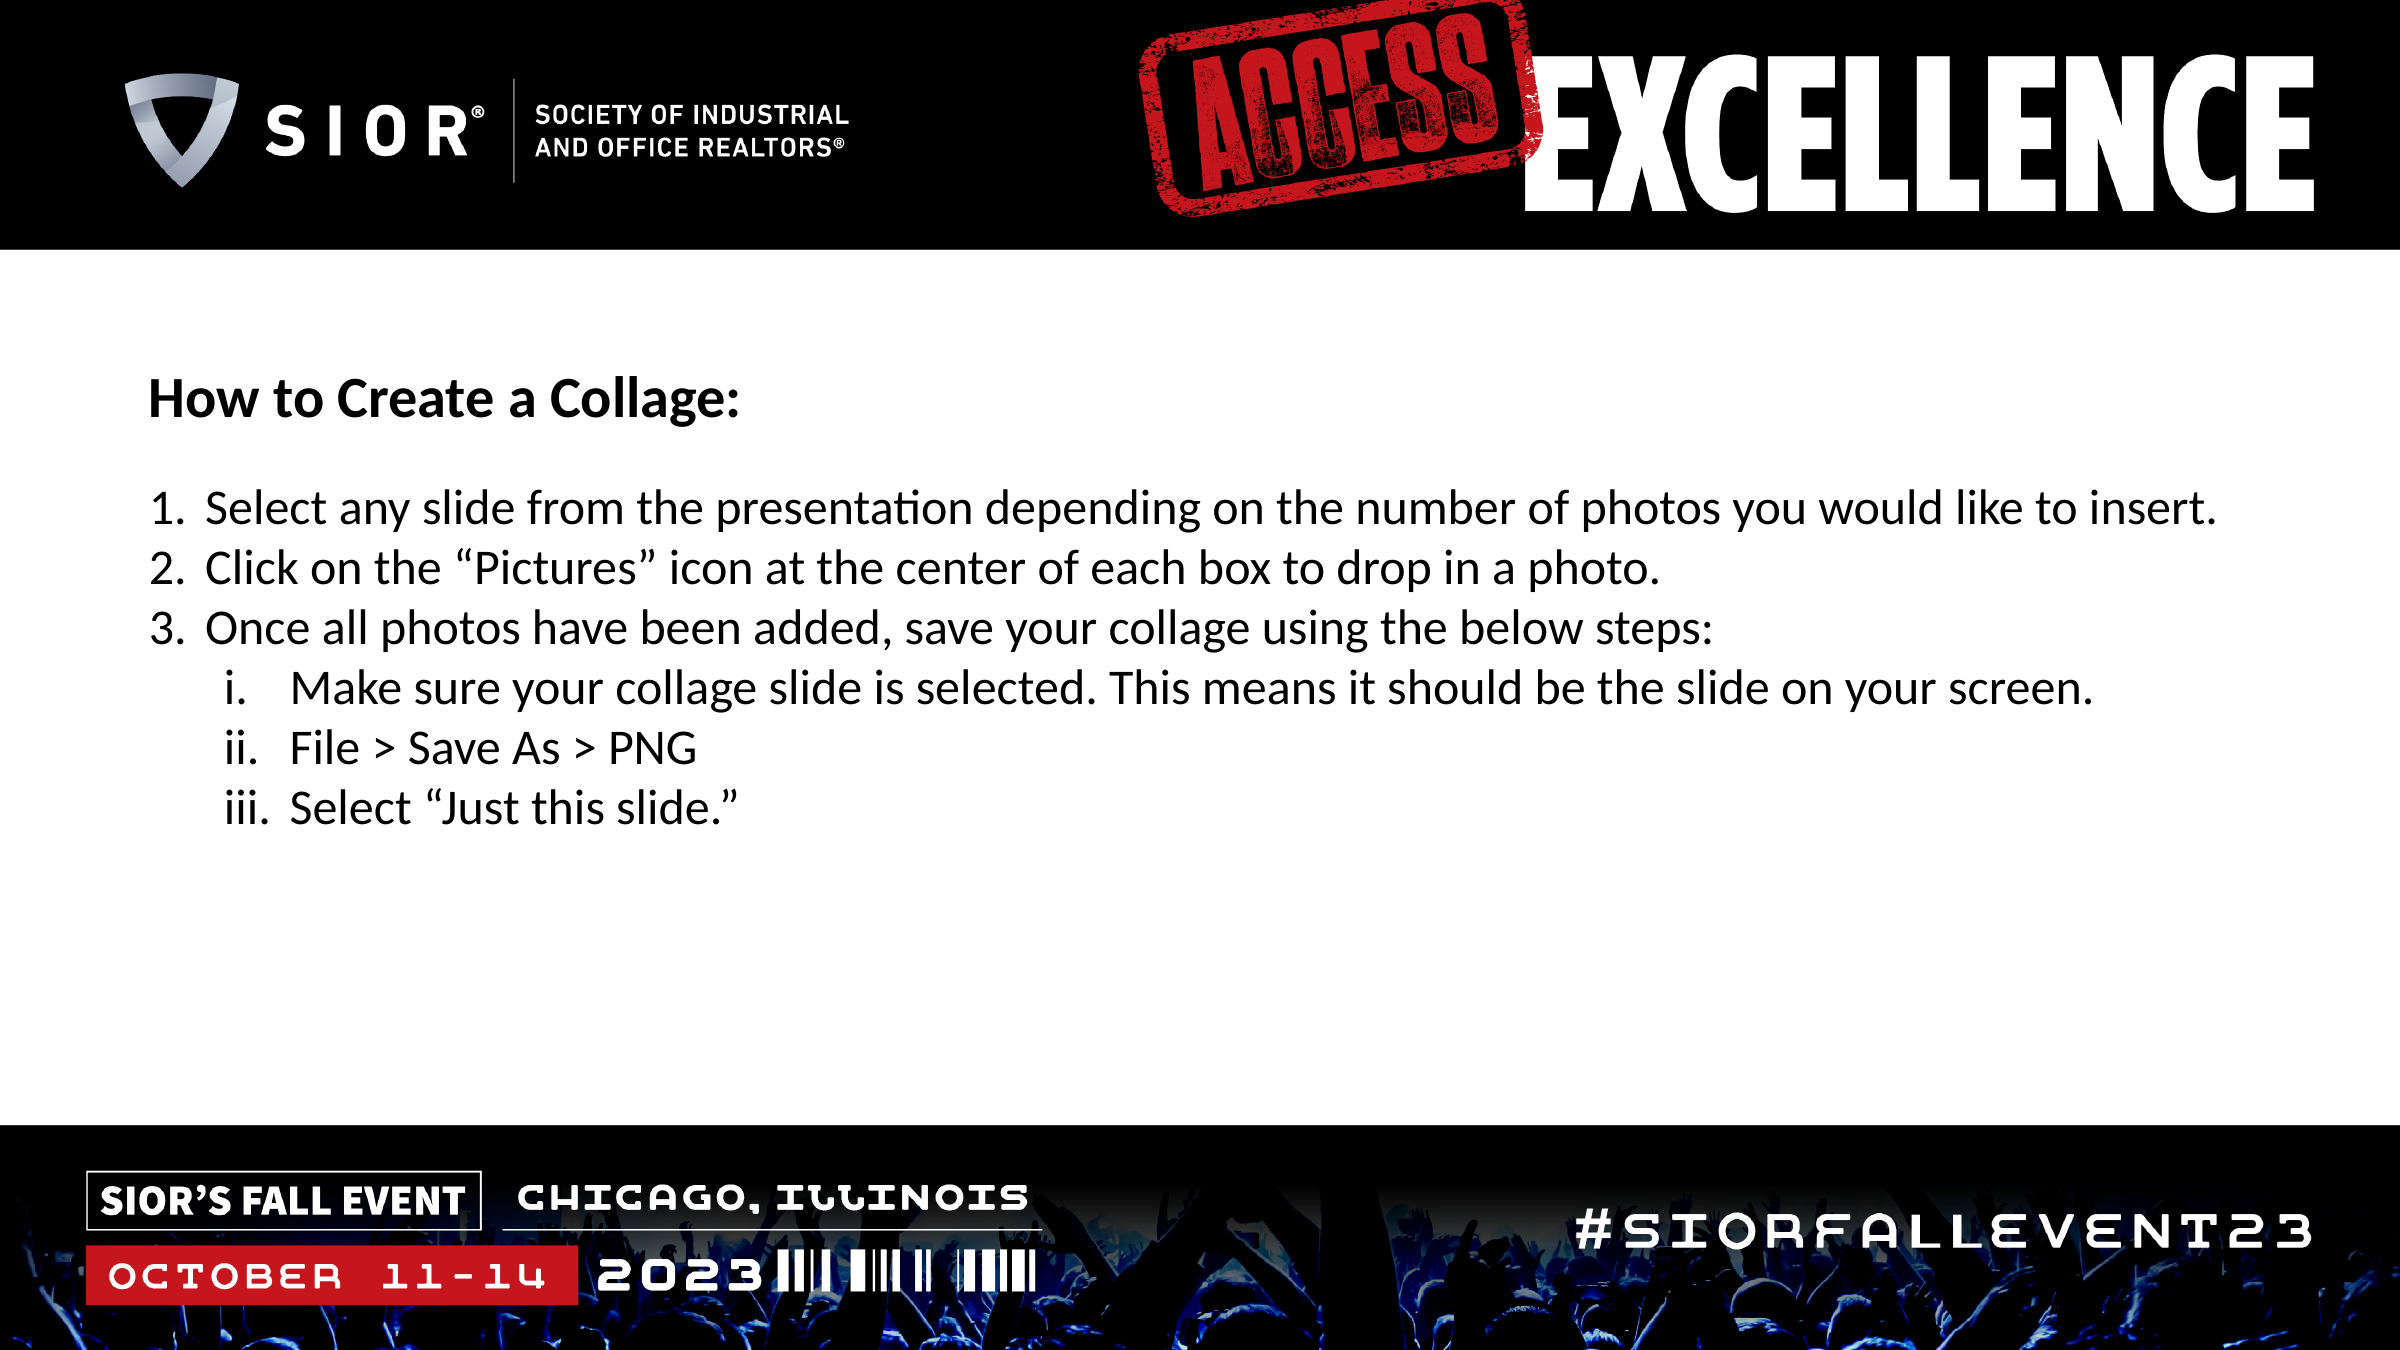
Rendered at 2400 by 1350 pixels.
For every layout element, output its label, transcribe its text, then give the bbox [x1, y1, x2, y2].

picture [0, 0, 2400, 1350]
text_box How to Create a Collage: Select any slide from the presentation depending on the number of photos you would like to insert. Click on the “Pictures” icon at the center of each box to drop in a photo. Once all photos have been added, save your collage using the below steps: Make sure your collage slide is selected. This means it should be the slide on your screen. File > Save As > PNG Select “Just this slide.” [134, 351, 2295, 842]
